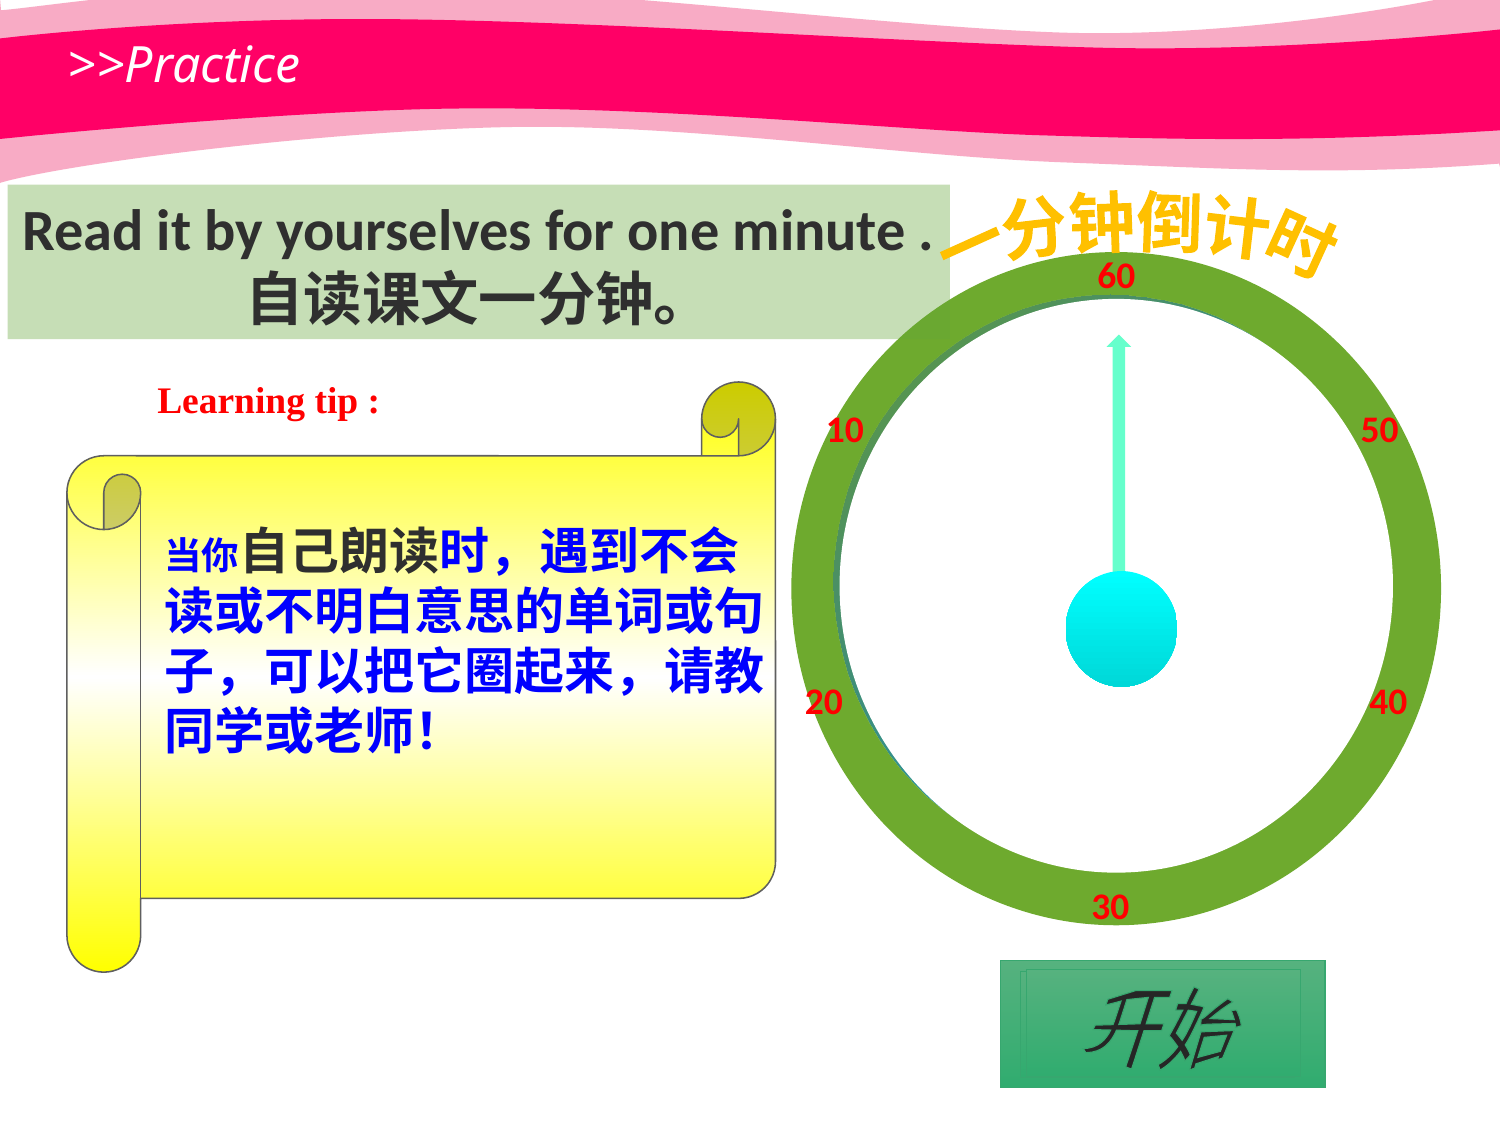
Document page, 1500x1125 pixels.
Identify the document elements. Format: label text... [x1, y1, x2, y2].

text_box [833, 458, 868, 669]
text_box [820, 729, 1412, 923]
text_box [849, 254, 1082, 397]
text_box [1065, 573, 1106, 685]
text_box [897, 295, 1082, 401]
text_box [66, 369, 786, 973]
text_box [791, 458, 859, 669]
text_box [1106, 334, 1132, 861]
text_box 40 [1354, 669, 1436, 730]
text_box [1185, 260, 1384, 422]
text_box 30 [1076, 874, 1186, 935]
text_box Read it by yourselves for one minute . 自读课文一分钟。 [7, 184, 951, 340]
text_box >>Practice [53, 32, 392, 147]
text_box [872, 729, 936, 805]
text_box [839, 301, 1393, 873]
text_box [1174, 304, 1247, 332]
text_box [1132, 572, 1178, 686]
text_box [1365, 458, 1442, 669]
text_box 50 [1345, 397, 1461, 458]
text_box 20 [790, 669, 882, 729]
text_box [1000, 960, 1326, 1088]
text_box 10 [811, 397, 903, 458]
text_box 60 [1082, 243, 1190, 304]
